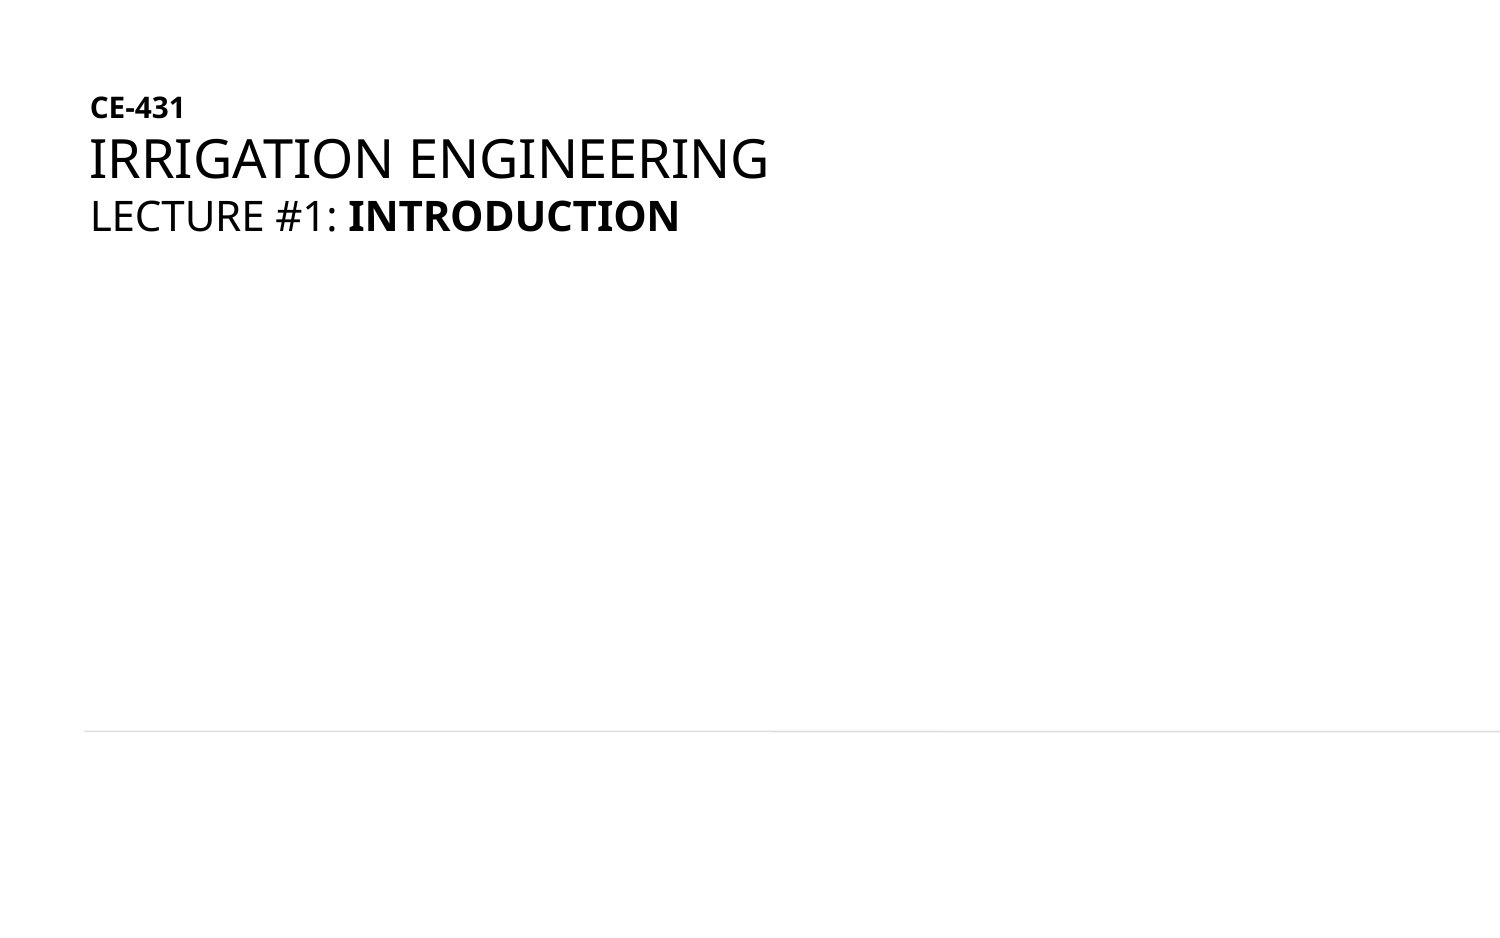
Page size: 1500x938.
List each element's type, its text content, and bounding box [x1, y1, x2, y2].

title CE-431 Irrigation Engineering Lecture #1: Introduction [75, 81, 1463, 249]
